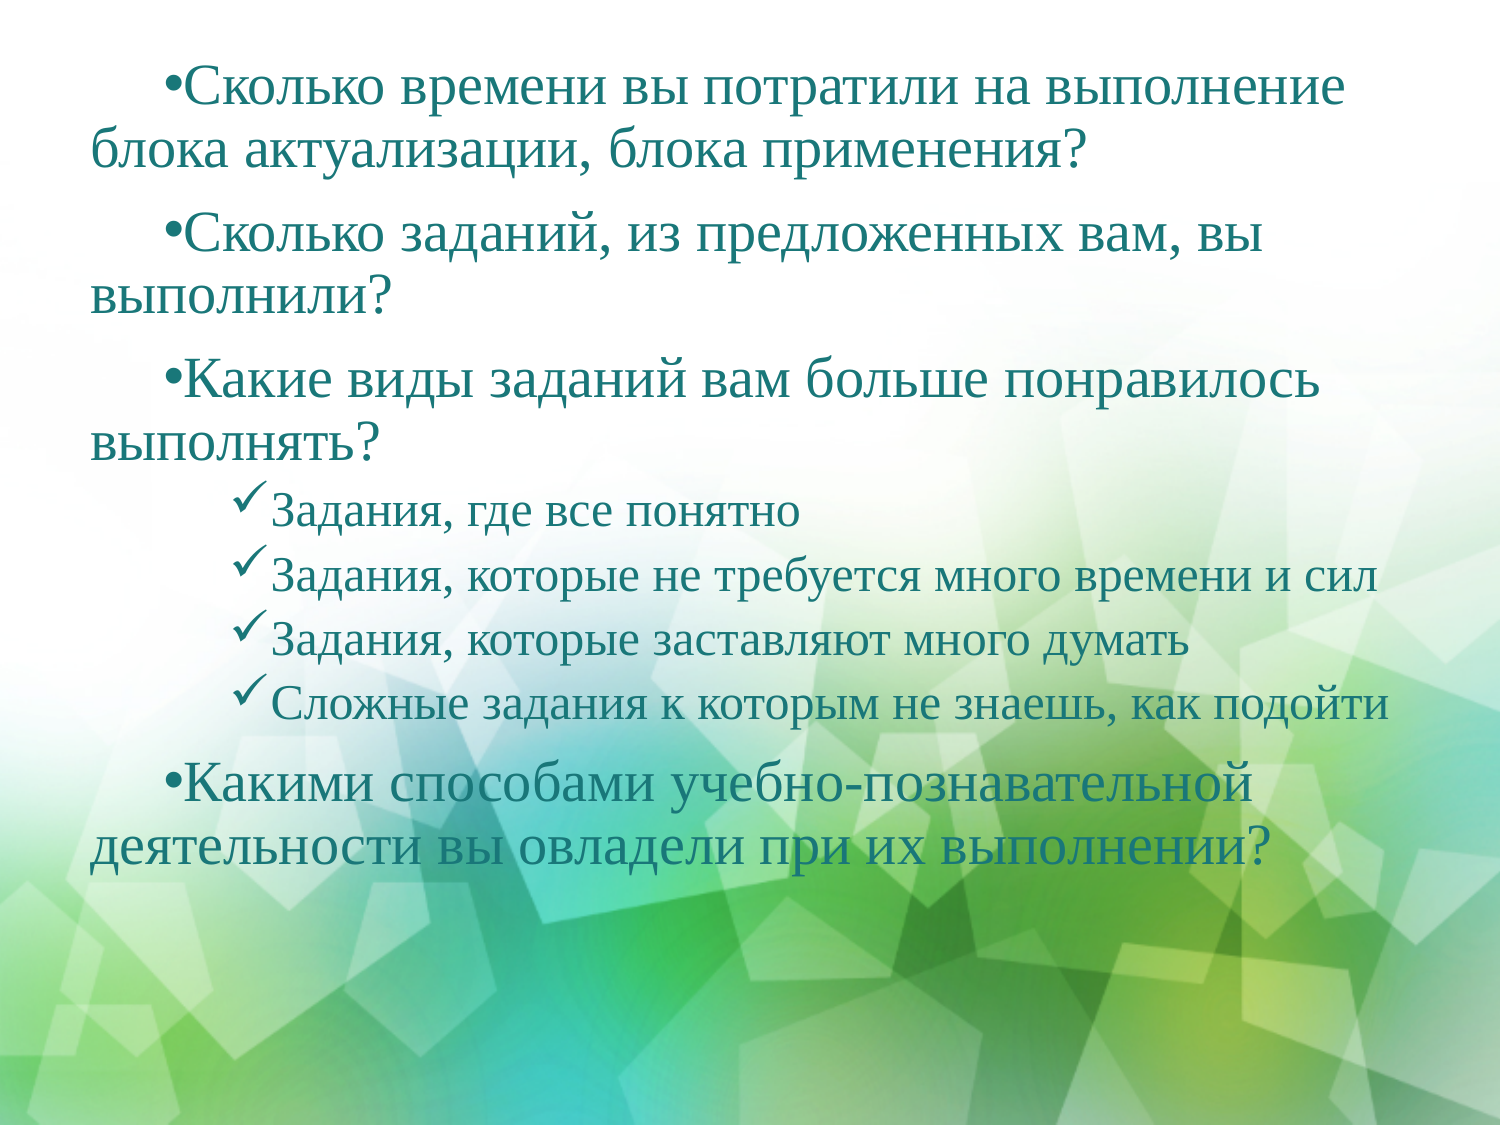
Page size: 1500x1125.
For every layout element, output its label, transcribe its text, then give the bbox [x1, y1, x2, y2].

picture [0, 0, 1500, 1125]
list Сколько времени вы потратили на выполнение блока актуализации, блока применения? Сколько заданий, из предложенных вам, вы выполнили? Какие виды заданий вам больше понравилось выполнять? Задания, где все понятно Задания, которые не требуется много времени и сил Задания, которые заставляют много думать Сложные задания к которым не знаешь, как подойти Какими способами учебно-познавательной деятельности вы овладели при их выполнении? [75, 46, 1425, 1005]
